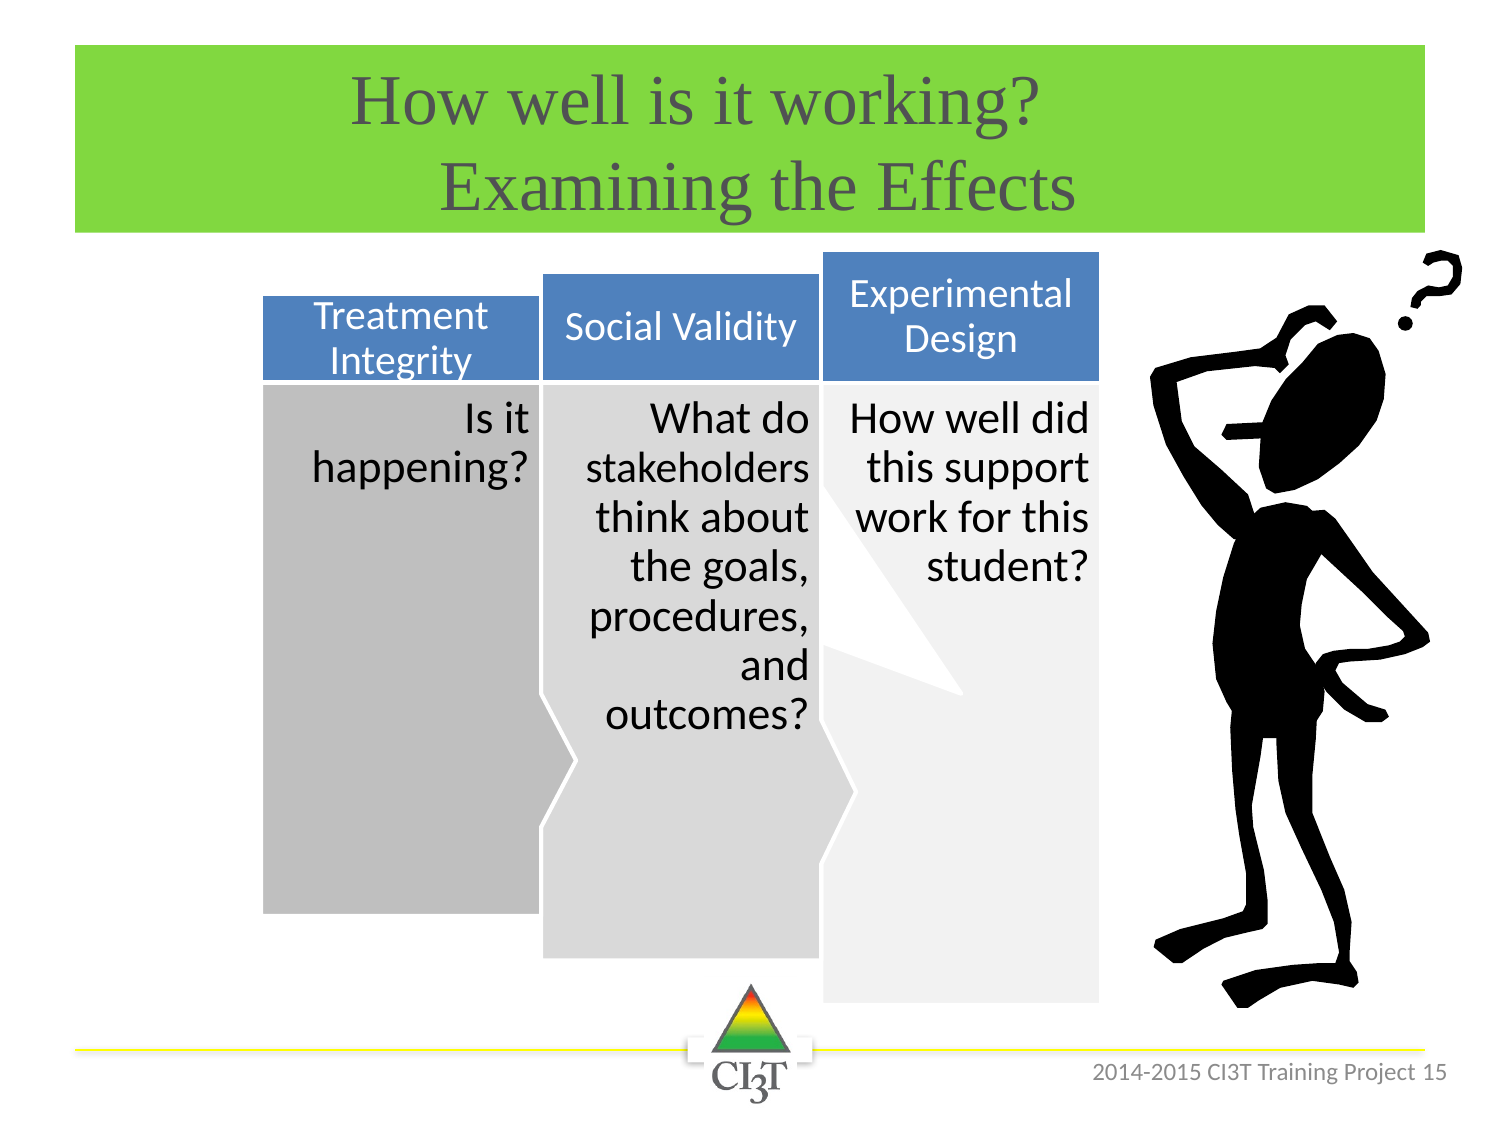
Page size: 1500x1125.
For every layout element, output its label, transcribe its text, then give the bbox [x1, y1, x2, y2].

picture [1149, 249, 1463, 1009]
slide_number 2014-2015 CI3T Training Project 15 [1037, 1040, 1463, 1100]
picture [704, 1006, 797, 1110]
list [62, 249, 1148, 1006]
title How well is it working? Examining the Effects [75, 45, 1425, 233]
